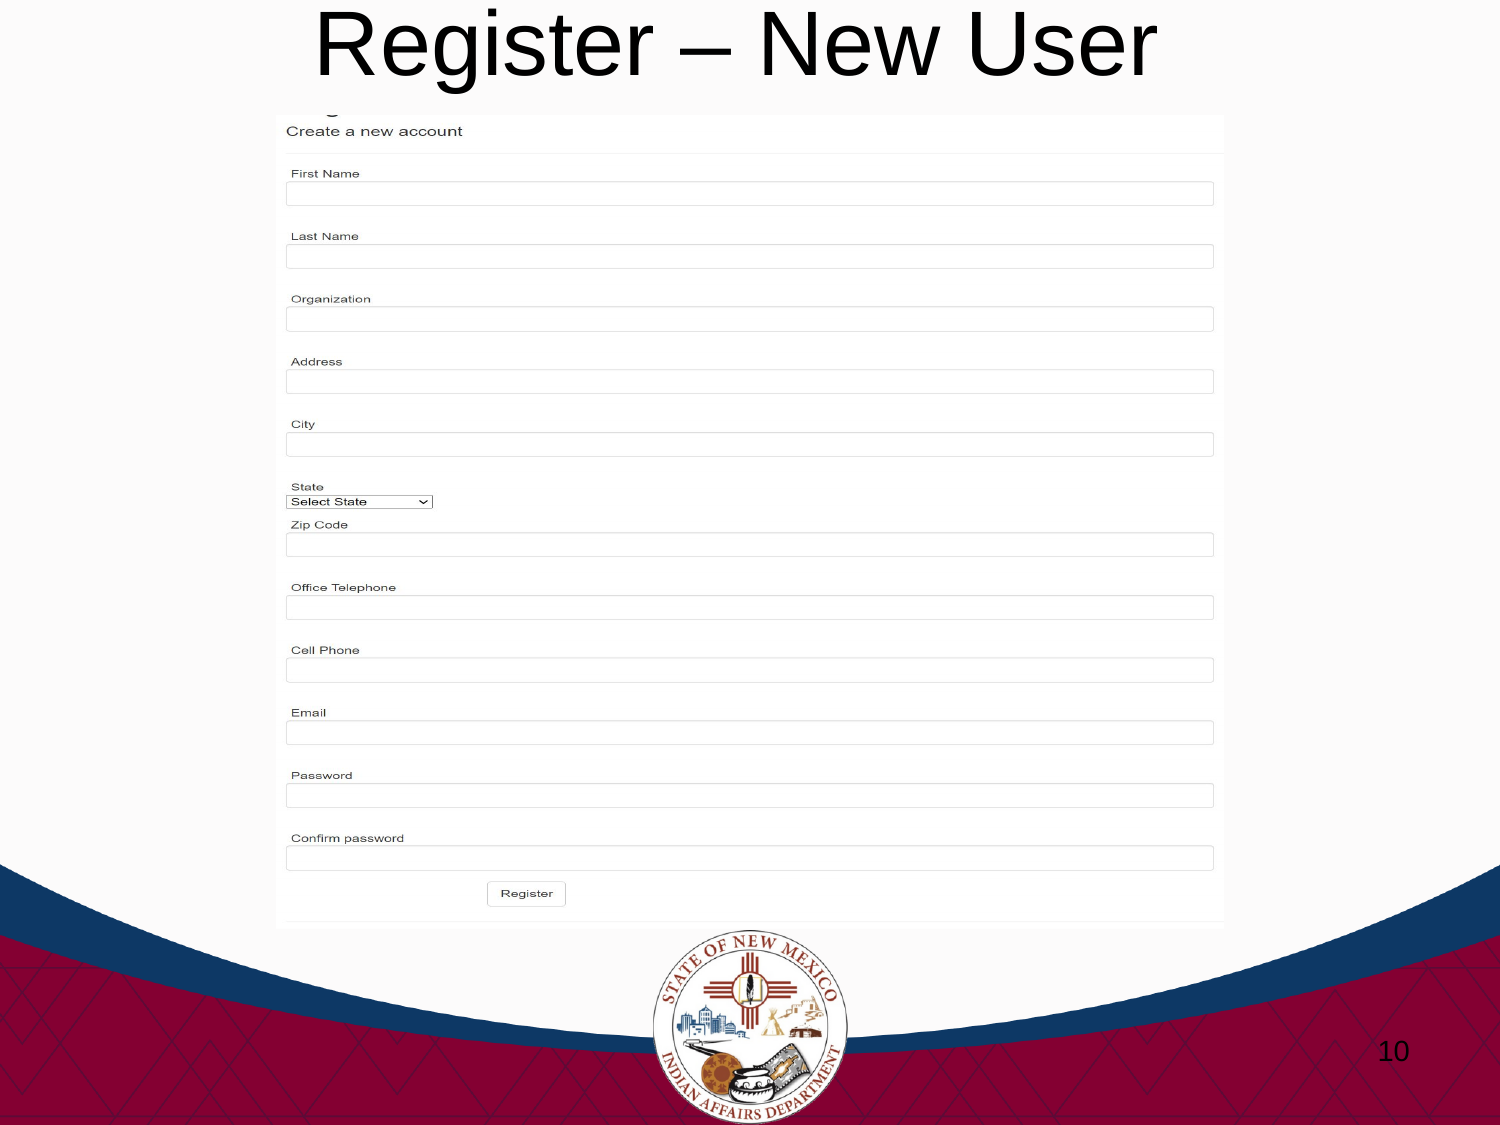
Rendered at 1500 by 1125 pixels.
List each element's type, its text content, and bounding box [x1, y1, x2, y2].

slide_number 10 [1074, 1024, 1425, 1103]
picture [0, 0, 1500, 1125]
title Register – New User [75, 0, 1425, 116]
